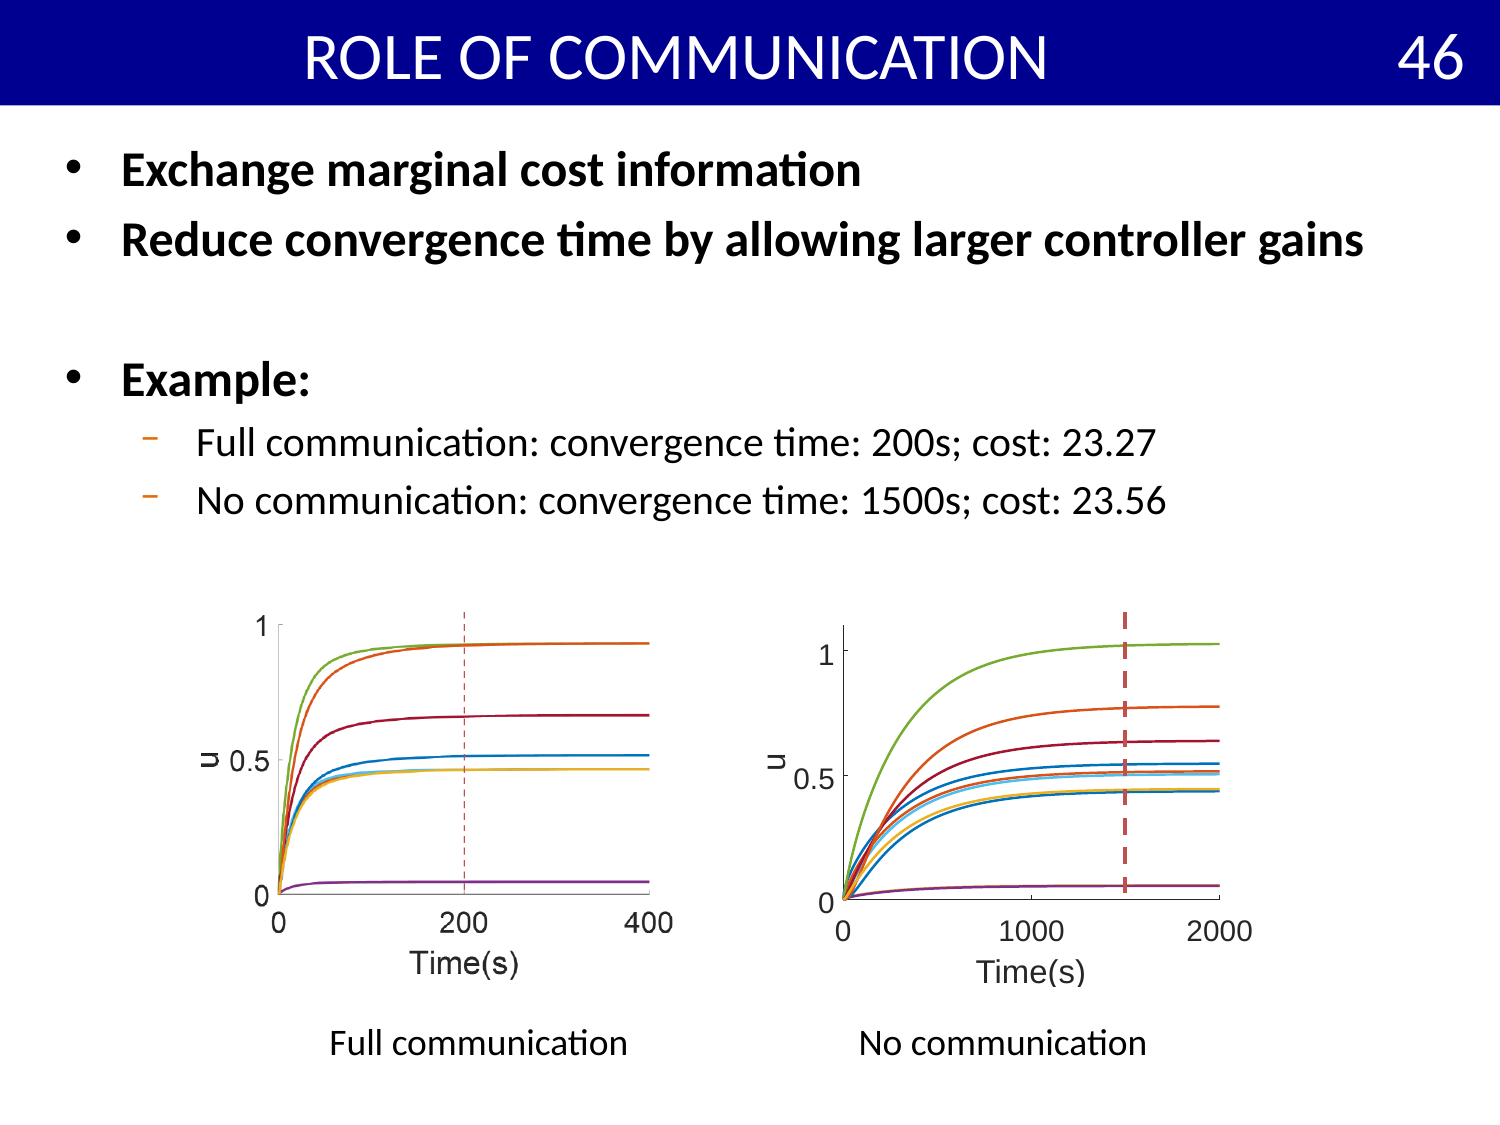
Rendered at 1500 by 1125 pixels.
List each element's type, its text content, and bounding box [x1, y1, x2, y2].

text_box Full communication [314, 1010, 644, 1071]
text_box No communication [843, 1010, 1163, 1071]
slide_number 46 [1246, 28, 1480, 79]
title Role of communication [41, 9, 1313, 97]
list Exchange marginal cost information Reduce convergence time by allowing larger controller gains Example: Full communication: convergence time: 200s; cost: 23.27 No communication: convergence time: 1500s; cost: 23.56 [50, 128, 1447, 1025]
picture [748, 596, 1269, 988]
picture [187, 599, 695, 988]
